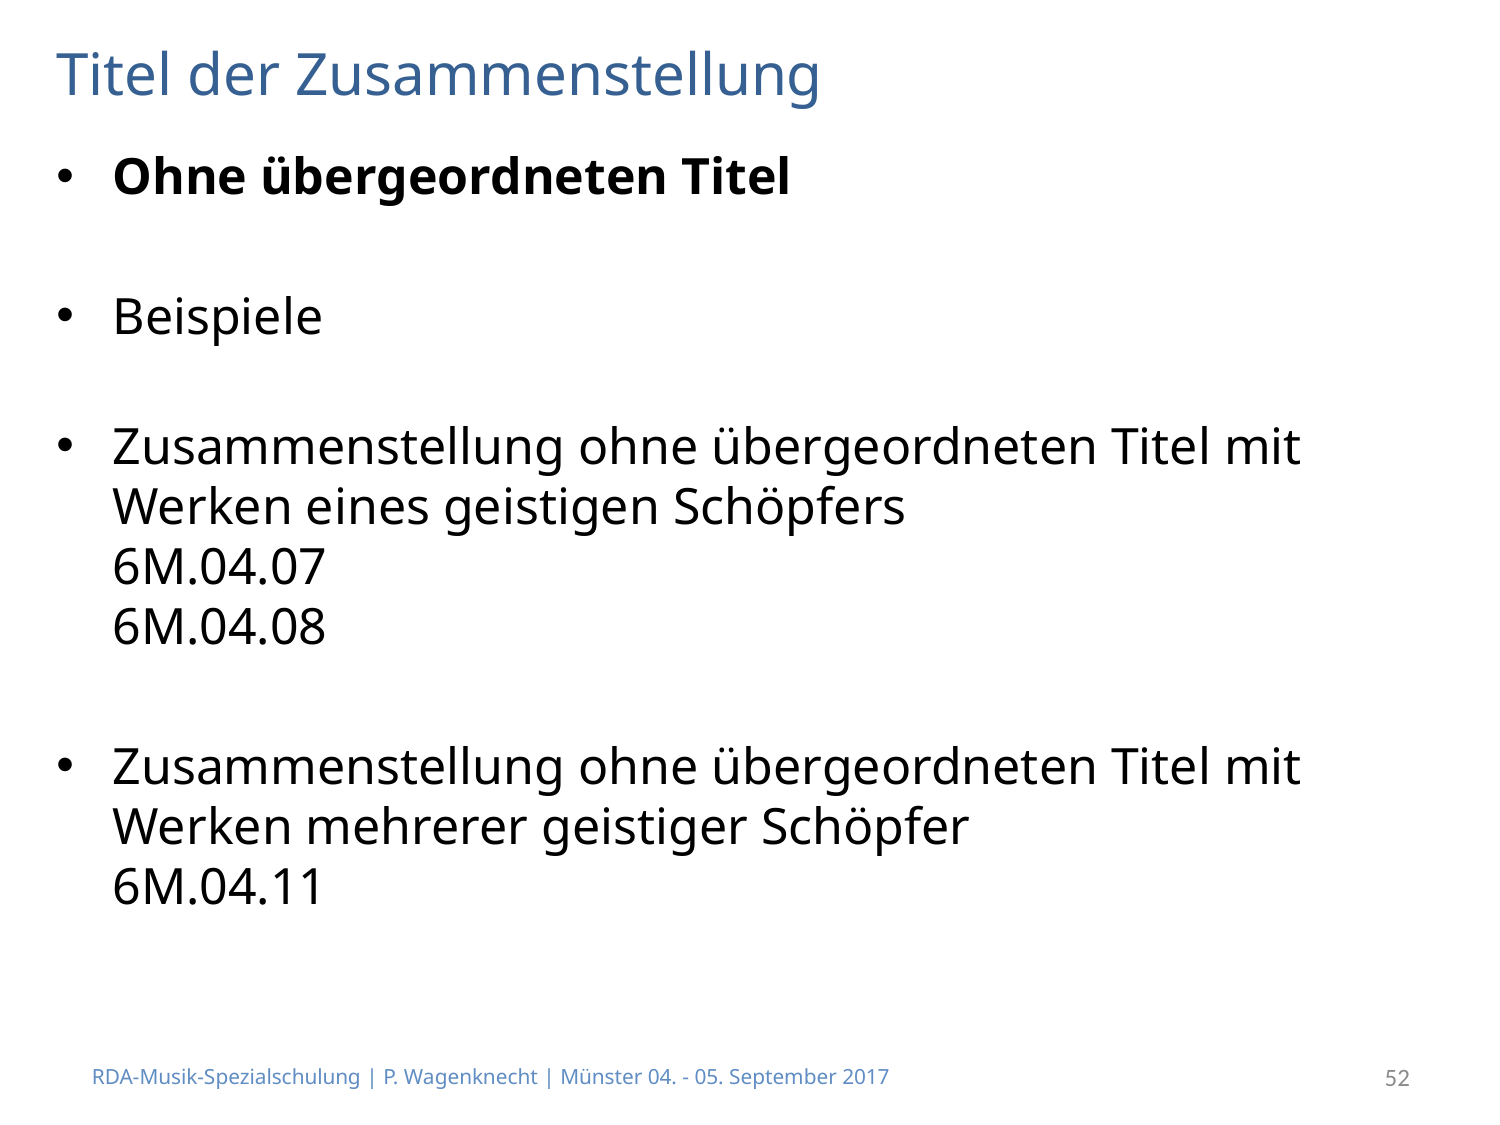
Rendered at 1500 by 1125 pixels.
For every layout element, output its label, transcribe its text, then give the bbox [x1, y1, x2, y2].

list Ohne übergeordneten Titel Beispiele Zusammenstellung ohne übergeordneten Titel mit Werken eines geistigen Schöpfers 6M.04.07 6M.04.08 Zusammenstellung ohne übergeordneten Titel mit Werken mehrerer geistiger Schöpfer 6M.04.11 [41, 137, 1459, 1035]
footer RDA-Musik-Spezialschulung | P. Wagenknecht | Münster 04. - 05. September 2017 [76, 1046, 1187, 1106]
title Titel der Zusammenstellung [41, 30, 1459, 114]
slide_number 52 [1187, 1046, 1425, 1106]
